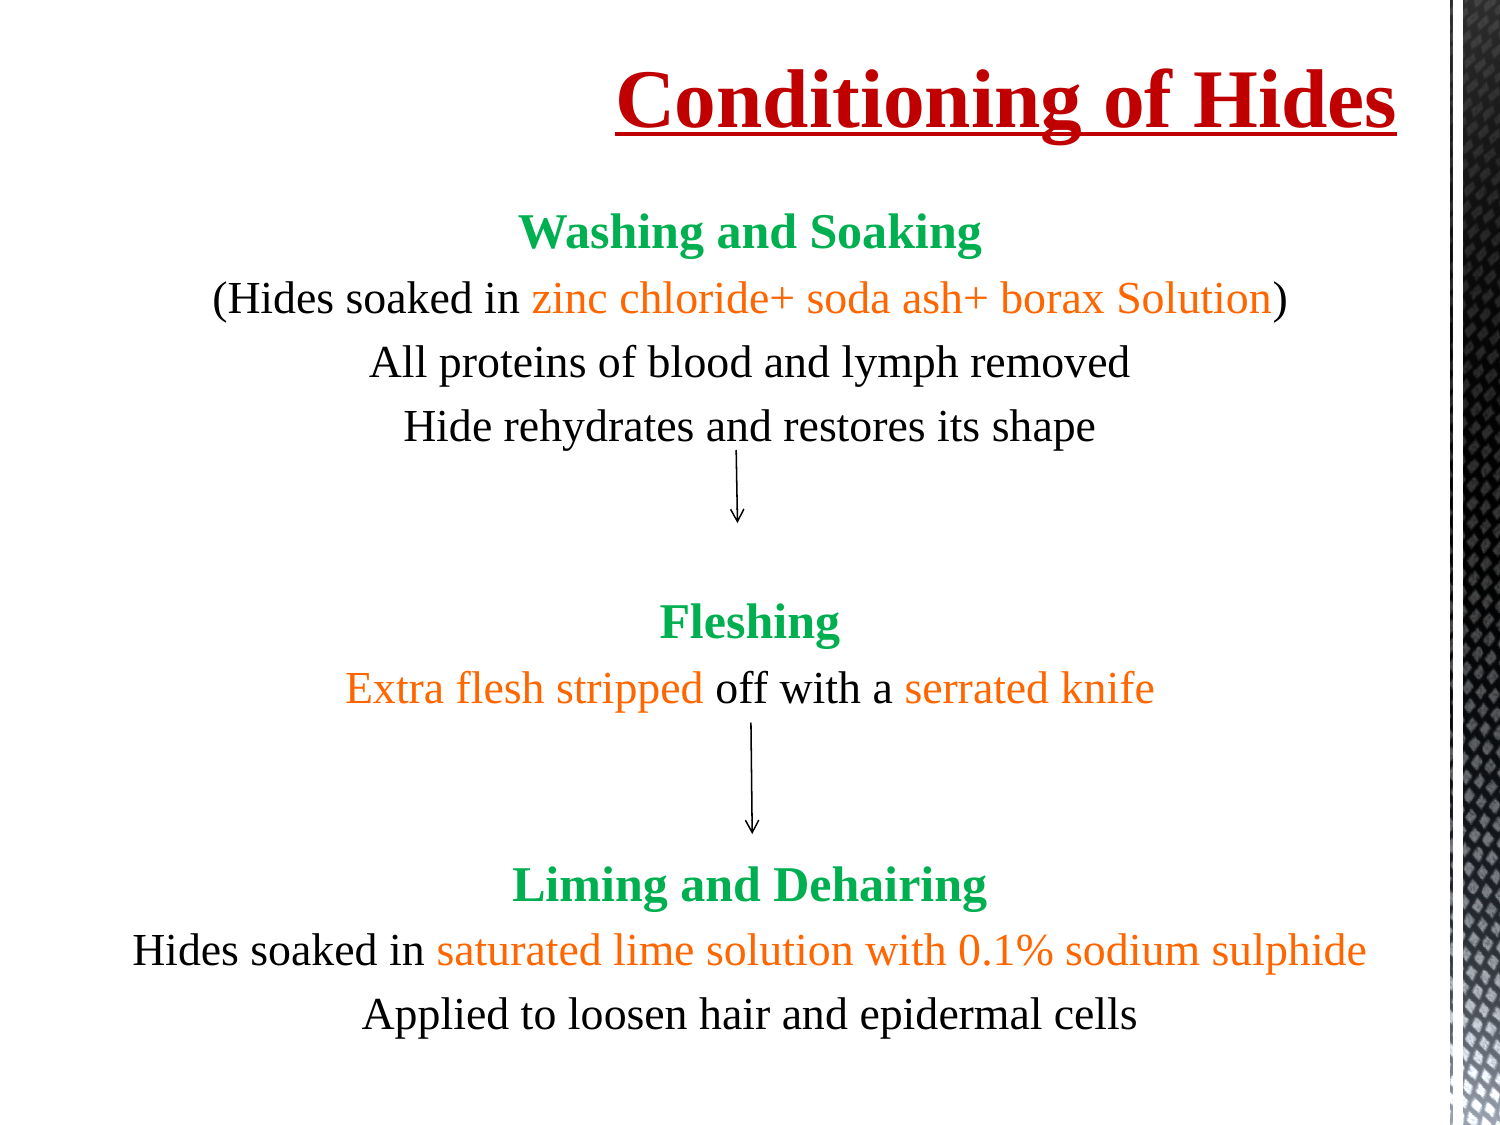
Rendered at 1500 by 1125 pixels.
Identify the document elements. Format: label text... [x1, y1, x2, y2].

list Washing and Soaking (Hides soaked in zinc chloride+ soda ash+ borax Solution) All proteins of blood and lymph removed Hide rehydrates and restores its shape Fleshing Extra flesh stripped off with a serrated knife Liming and Dehairing Hides soaked in saturated lime solution with 0.1% sodium sulphide Applied to loosen hair and epidermal cells [75, 187, 1425, 1050]
title Conditioning of Hides [62, 0, 1413, 188]
picture [1447, 0, 1500, 1125]
